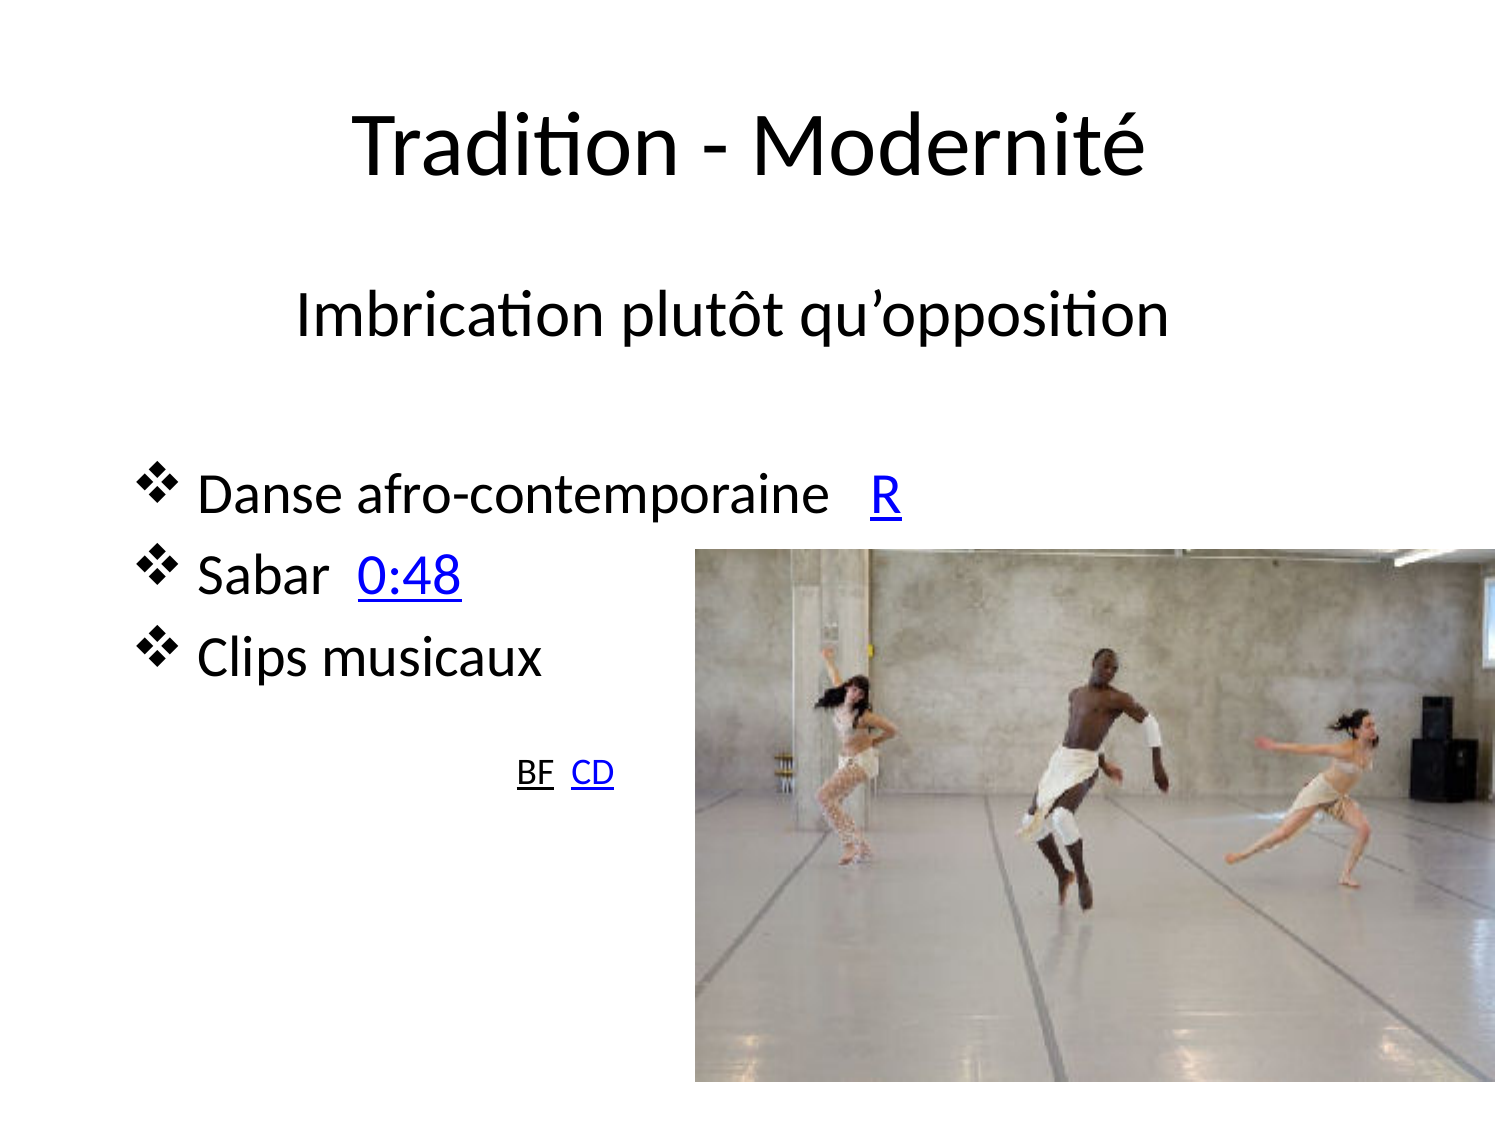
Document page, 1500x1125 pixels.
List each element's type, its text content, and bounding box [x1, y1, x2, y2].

title Tradition - Modernité [75, 45, 1425, 233]
picture [694, 549, 1495, 1082]
text_box BF CD [501, 739, 668, 845]
list Imbrication plutôt qu’opposition Danse afro-contemporaine R Sabar 0:48 Clips musicaux [41, 262, 1425, 1005]
